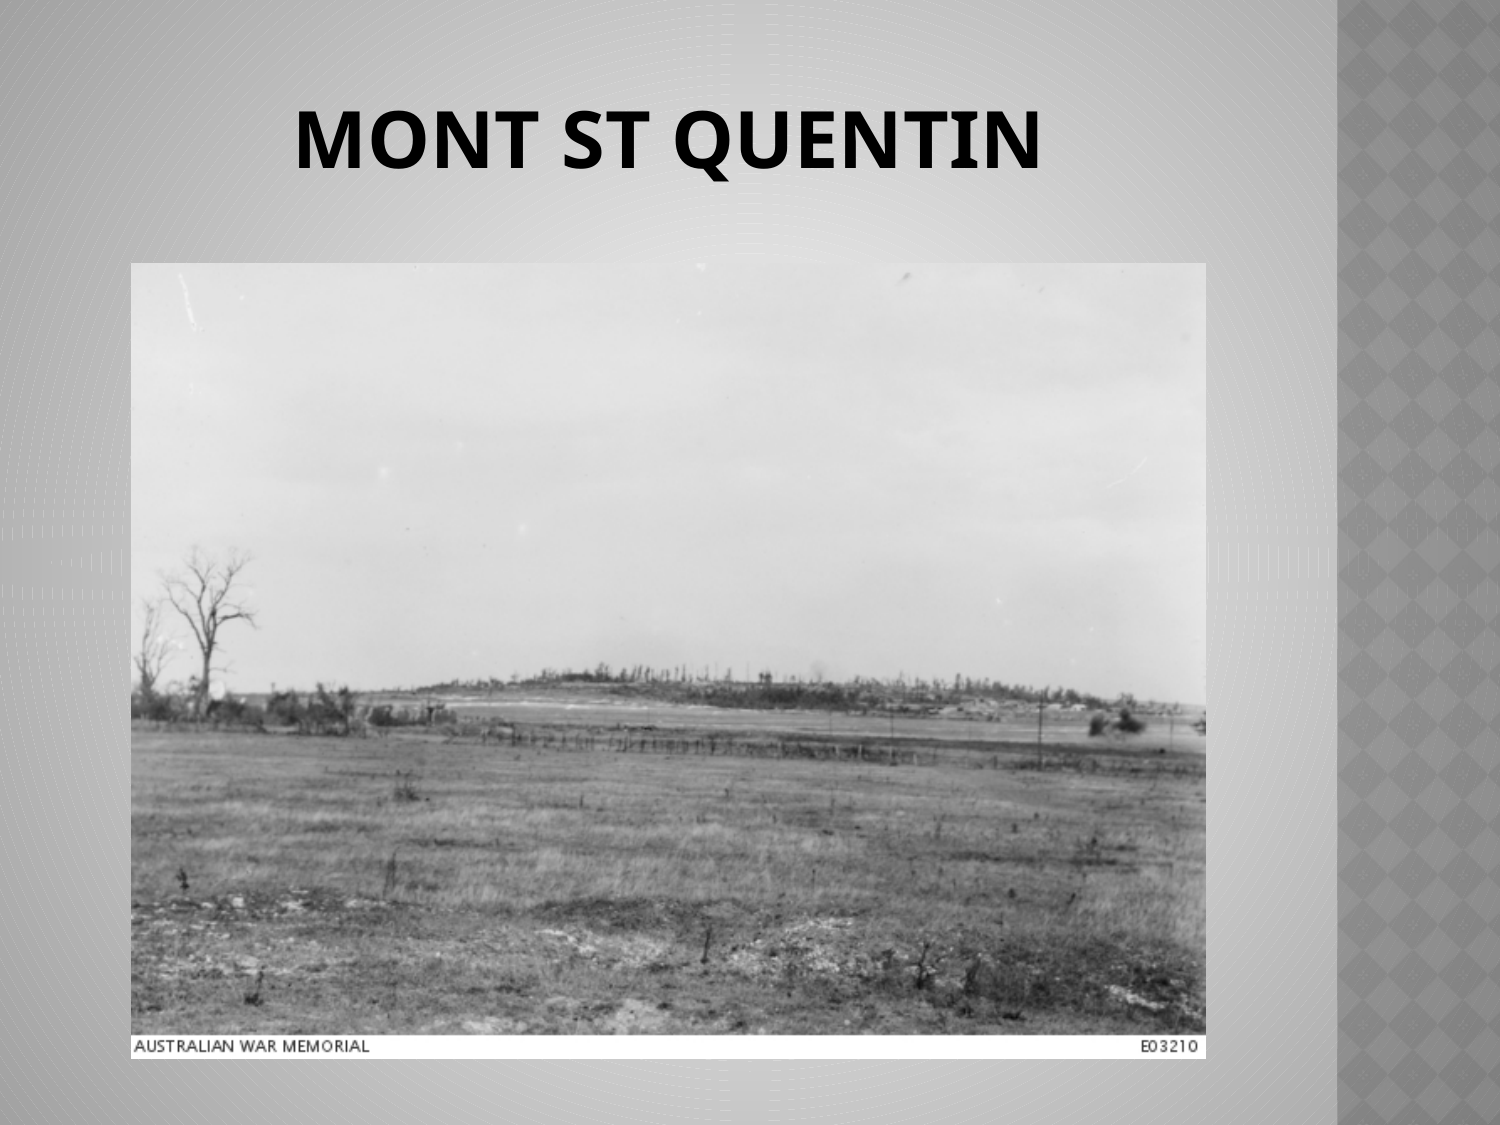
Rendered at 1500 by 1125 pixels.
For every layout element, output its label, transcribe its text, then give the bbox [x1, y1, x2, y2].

title Mont St Quentin [75, 52, 1263, 185]
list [131, 263, 1206, 1060]
